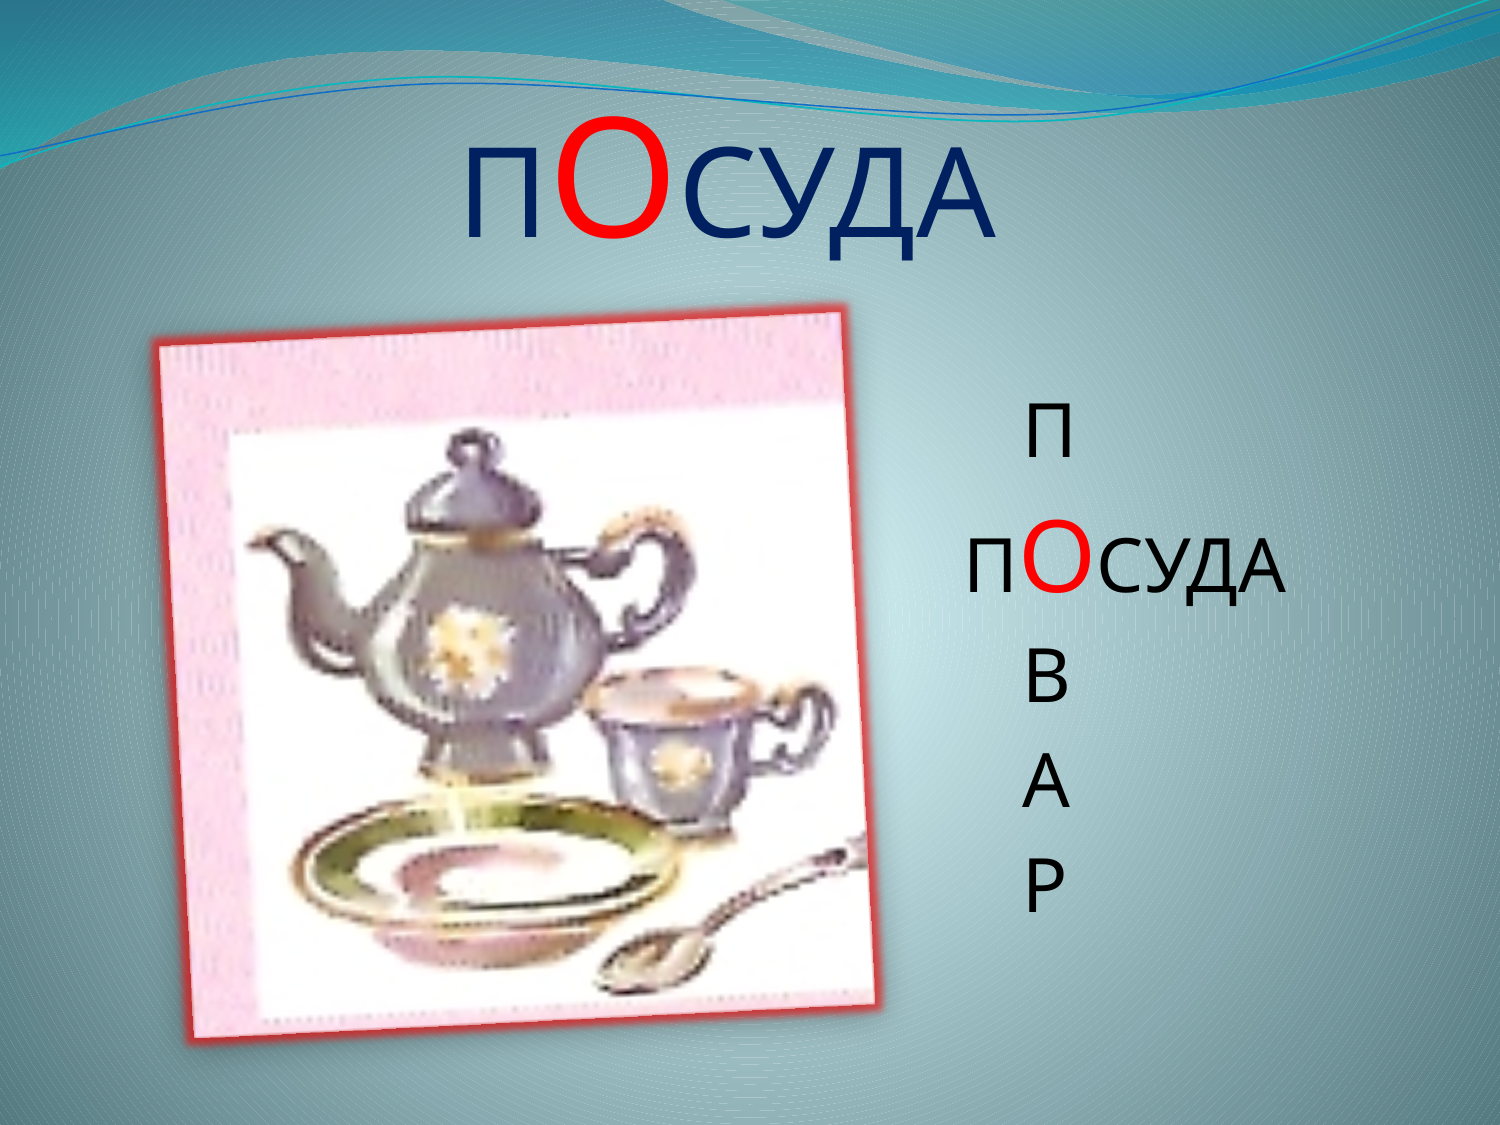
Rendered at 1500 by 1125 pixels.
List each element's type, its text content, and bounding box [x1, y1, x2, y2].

list П ПОСУДА В А Р [949, 375, 1402, 979]
picture [175, 314, 858, 1021]
title ПОСУДА [457, 23, 1121, 272]
picture [196, 1031, 287, 1036]
picture [862, 802, 873, 1002]
picture [161, 348, 170, 508]
